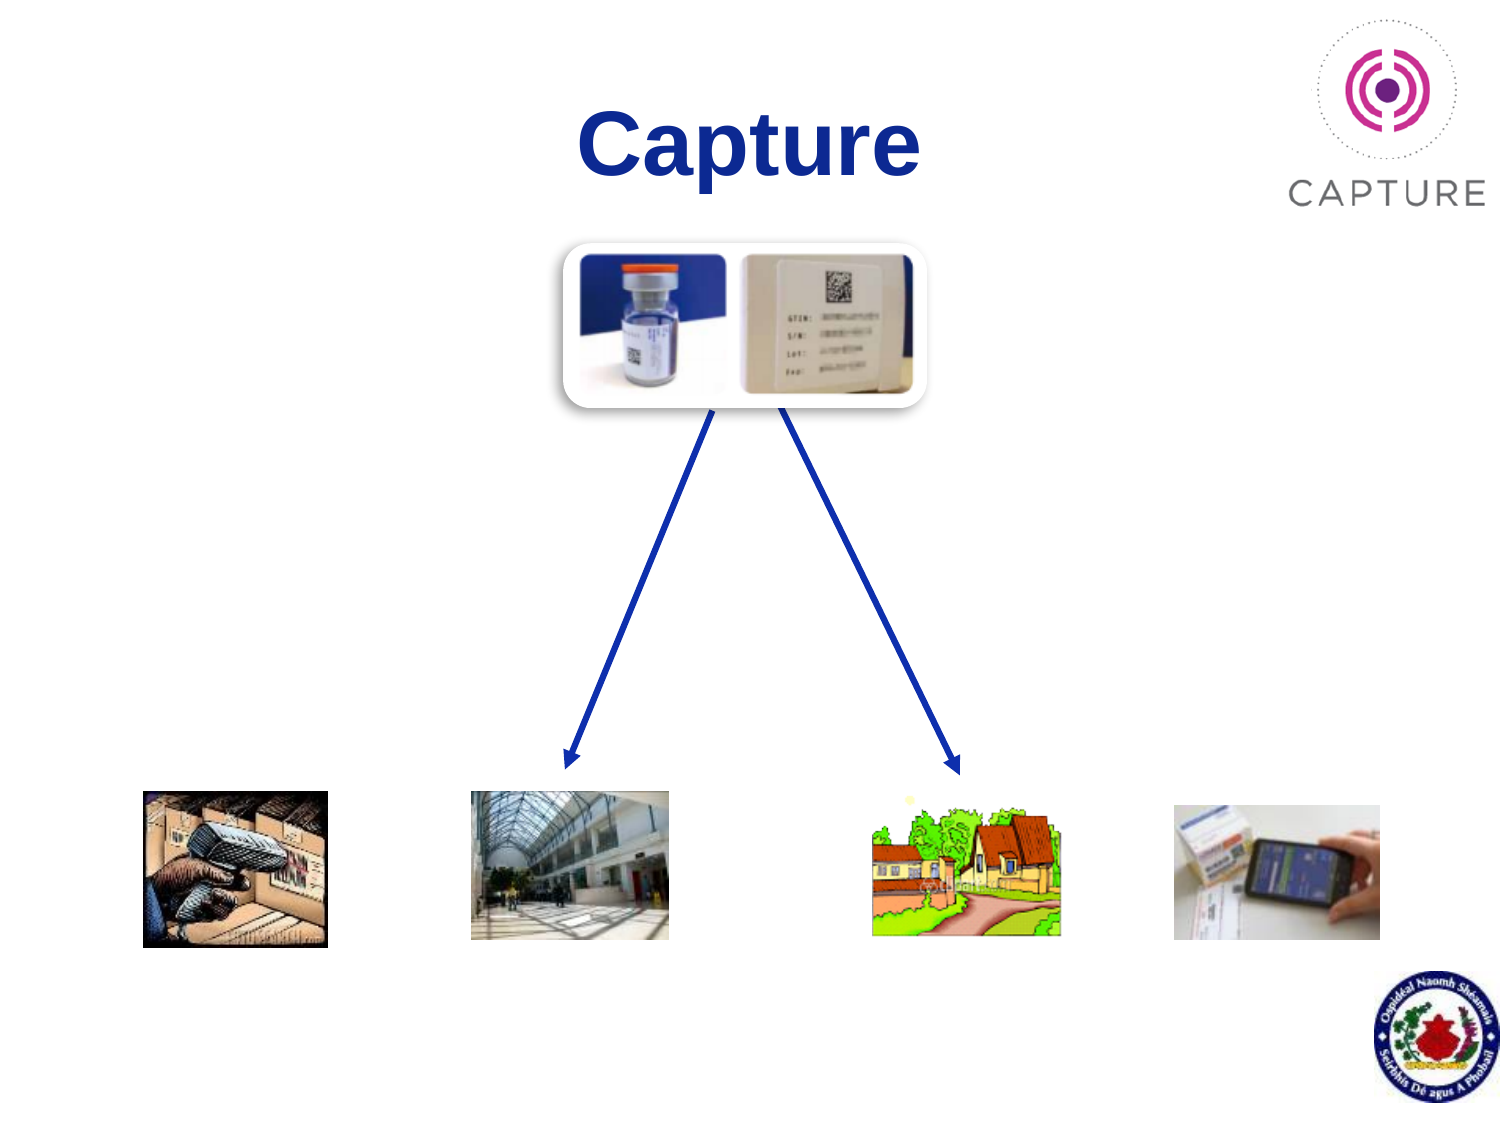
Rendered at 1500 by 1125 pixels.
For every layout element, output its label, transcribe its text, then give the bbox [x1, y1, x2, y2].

picture [143, 791, 329, 948]
text_box [787, 422, 961, 776]
picture [1174, 805, 1380, 940]
text_box [563, 422, 708, 770]
picture [872, 781, 1064, 939]
picture [471, 791, 670, 940]
picture [1276, 6, 1496, 212]
title Capture [75, 45, 1425, 233]
picture [1374, 971, 1500, 1103]
picture [562, 242, 928, 409]
